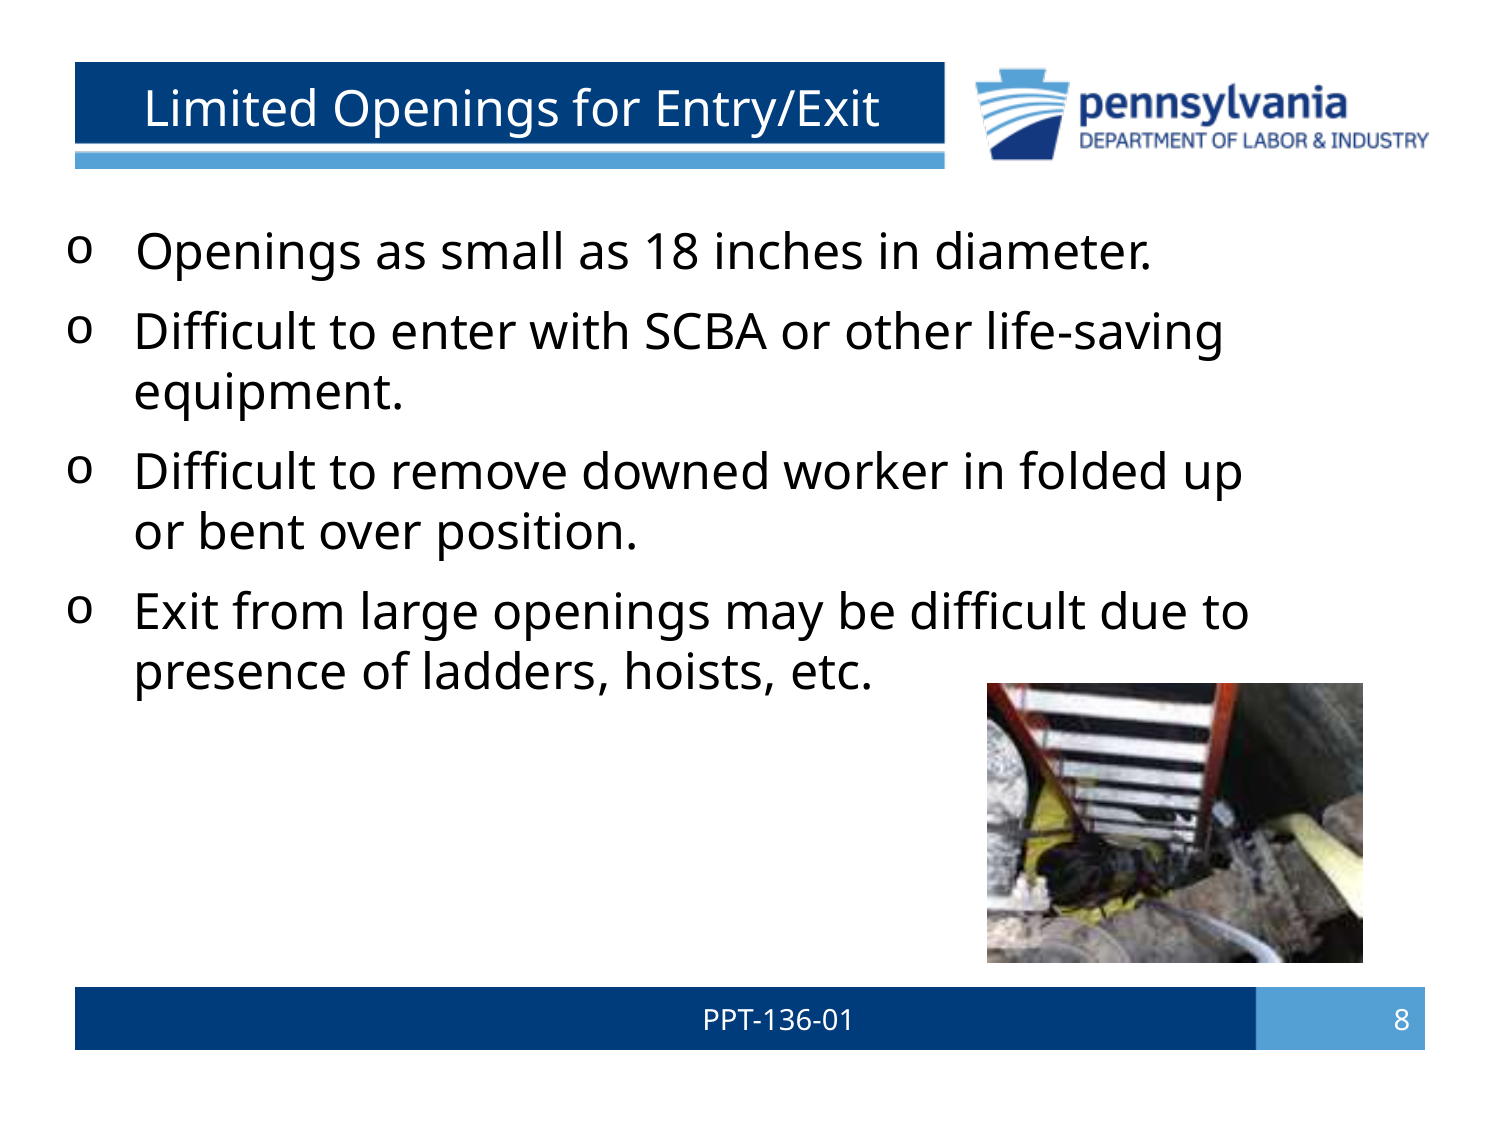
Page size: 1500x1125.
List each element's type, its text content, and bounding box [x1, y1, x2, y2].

picture [74, 62, 1430, 170]
text_box Openings as small as 18 inches in diameter. Difficult to enter with SCBA or other life-saving equipment. Difficult to remove downed worker in folded up or bent over position. Exit from large openings may be difficult due to presence of ladders, hoists, etc. [49, 212, 1400, 725]
picture [987, 682, 1363, 963]
picture [74, 987, 1426, 1051]
